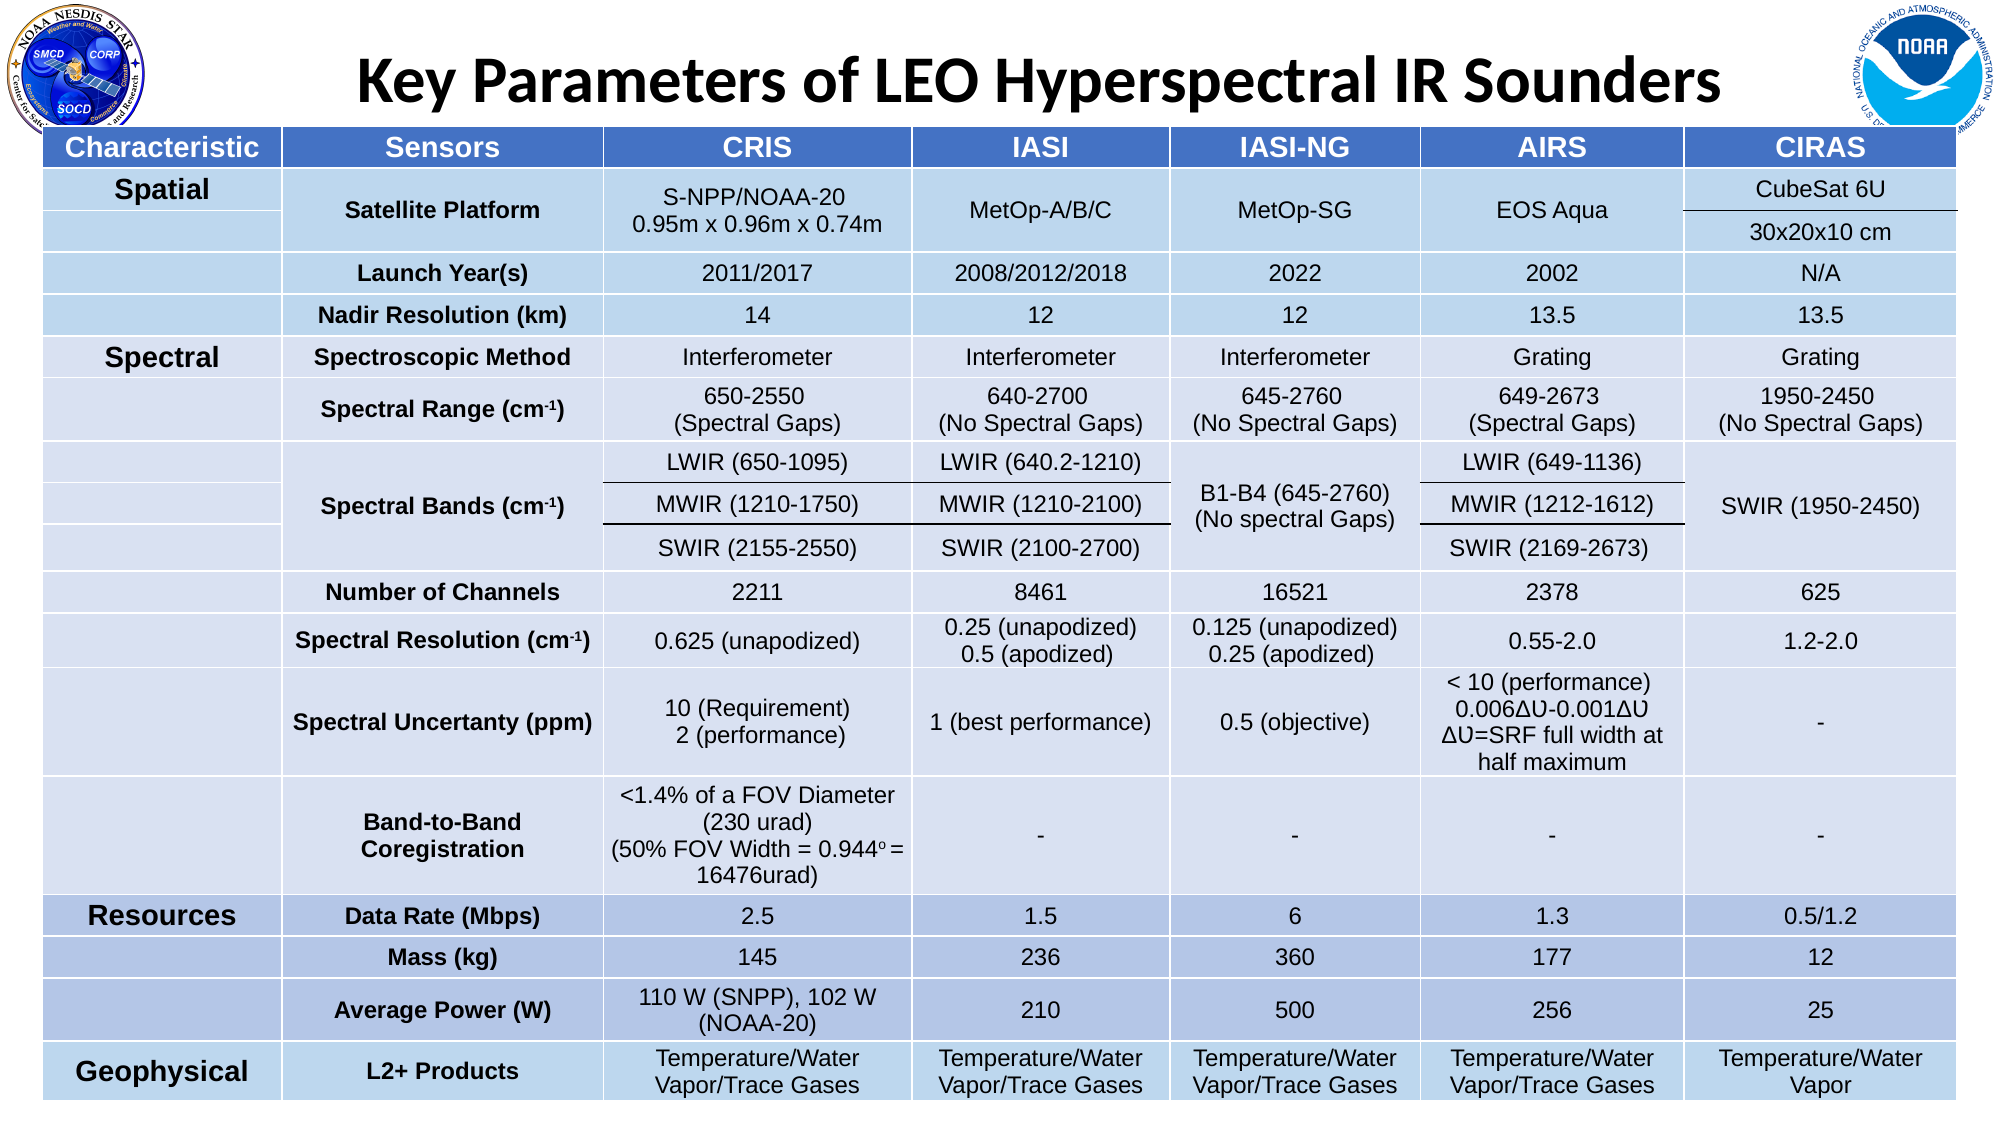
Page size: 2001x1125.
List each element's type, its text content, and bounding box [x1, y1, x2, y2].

picture [1850, 87, 1888, 125]
table_cell MetOp-SG [1171, 169, 1420, 251]
table_cell SWIR (2169-2673) [1421, 525, 1683, 570]
table_cell 0.5/1.2 [1685, 895, 1956, 935]
table_cell LWIR (650-1095) [604, 442, 911, 482]
table_cell 2002 [1421, 253, 1683, 293]
table_cell 8461 [913, 572, 1169, 612]
table_header Characteristic [43, 127, 281, 167]
table_cell [43, 253, 281, 293]
table_header CRIS [604, 127, 911, 167]
table_cell 1.2-2.0 [1685, 614, 1956, 667]
table_header AIRS [1421, 127, 1683, 167]
table_cell - [1685, 777, 1956, 894]
table_cell 14 [604, 295, 911, 335]
table_cell 0.5 (objective) [1171, 668, 1420, 775]
table_cell - [1421, 777, 1683, 894]
table_cell 1.3 [1421, 895, 1683, 935]
table_cell Spectroscopic Method [283, 337, 603, 377]
table_cell [43, 777, 281, 894]
table_cell SWIR (2155-2550) [604, 525, 911, 570]
table_header Sensors [283, 127, 603, 167]
table_cell 12 [913, 295, 1169, 335]
table_cell 0.55-2.0 [1421, 614, 1683, 667]
table_header IASI [913, 127, 1169, 167]
table_cell 0.125 (unapodized) 0.25 (apodized) [1171, 614, 1420, 667]
table_cell - [1685, 668, 1956, 775]
table_cell [43, 211, 281, 251]
table_cell CubeSat 6U [1685, 169, 1956, 210]
table_cell MetOp-A/B/C [913, 169, 1169, 251]
table_cell 645-2760 (No Spectral Gaps) [1171, 378, 1420, 440]
table_cell 1950-2450 (No Spectral Gaps) [1685, 378, 1956, 440]
table_cell 10 (Requirement) 2 (performance) [604, 668, 911, 775]
table_header IASI-NG [1171, 127, 1420, 167]
table_cell 13.5 [1685, 295, 1956, 335]
table_cell Spectral Uncertanty (ppm) [283, 668, 603, 775]
table_cell L2+ Products [283, 1042, 603, 1100]
picture [5, 4, 146, 145]
table_cell Launch Year(s) [283, 253, 603, 293]
table_cell Band-to-Band Coregistration [283, 777, 603, 894]
table_cell Temperature/Water Vapor/Trace Gases [913, 1042, 1169, 1100]
table_cell [43, 483, 281, 523]
table_cell 2008/2012/2018 [913, 253, 1169, 293]
table_cell 2.5 [604, 895, 911, 935]
table_cell Interferometer [1171, 337, 1420, 377]
picture [1850, 2, 1995, 147]
table_cell Spectral [43, 337, 281, 377]
table_cell LWIR (640.2-1210) [913, 442, 1169, 482]
table_cell [43, 295, 281, 335]
table_cell 0.625 (unapodized) [604, 614, 911, 667]
table_cell Satellite Platform [283, 169, 603, 251]
table_cell Temperature/Water Vapor/Trace Gases [1171, 1042, 1420, 1100]
table_cell Interferometer [913, 337, 1169, 377]
table_cell Grating [1685, 337, 1956, 377]
table_cell Nadir Resolution (km) [283, 295, 603, 335]
table_cell 25 [1685, 979, 1956, 1040]
table_cell 2211 [604, 572, 911, 612]
table_cell Temperature/Water Vapor/Trace Gases [1421, 1042, 1683, 1100]
table_cell 650-2550 (Spectral Gaps) [604, 378, 911, 440]
table_cell 256 [1421, 979, 1683, 1040]
table_cell 625 [1685, 572, 1956, 612]
table_cell Interferometer [604, 337, 911, 377]
table_cell 6 [1171, 895, 1420, 935]
table_cell LWIR (649-1136) [1421, 442, 1683, 482]
table_cell Number of Channels [283, 572, 603, 612]
table_cell Data Rate (Mbps) [283, 895, 603, 935]
table_cell 13.5 [1421, 295, 1683, 335]
table_cell 177 [1421, 937, 1683, 977]
table_cell [43, 614, 281, 667]
table_cell Temperature/Water Vapor [1685, 1042, 1956, 1100]
table_cell Spatial [43, 169, 281, 210]
table_cell - [1171, 777, 1420, 894]
table_cell 649-2673 (Spectral Gaps) [1421, 378, 1683, 440]
table_cell 236 [913, 937, 1169, 977]
table_cell MWIR (1210-1750) [604, 483, 911, 523]
table_cell [43, 442, 281, 482]
table_cell Resources [43, 895, 281, 935]
table_cell Temperature/Water Vapor/Trace Gases [604, 1042, 911, 1100]
table_cell N/A [1685, 253, 1956, 293]
table_cell SWIR (1950-2450) [1685, 442, 1956, 570]
table_cell 210 [913, 979, 1169, 1040]
table_cell MWIR (1210-2100) [913, 483, 1169, 523]
title Key Parameters of LEO Hyperspectral IR Sounders [217, 40, 1863, 122]
table_cell Grating [1421, 337, 1683, 377]
table_cell 2011/2017 [604, 253, 911, 293]
table_cell 1 (best performance) [913, 668, 1169, 775]
table_cell [43, 378, 281, 440]
table_cell 12 [1171, 295, 1420, 335]
table_cell Mass (kg) [283, 937, 603, 977]
table_cell [43, 937, 281, 977]
table_cell Spectral Bands (cm-1) [283, 442, 603, 570]
table_cell Spectral Range (cm-1) [283, 378, 603, 440]
table_cell EOS Aqua [1421, 169, 1683, 251]
table_cell < 10 (performance) 0.006ΔƲ-0.001ΔƲ ΔƲ=SRF full width at half maximum [1421, 668, 1683, 775]
table_cell 360 [1171, 937, 1420, 977]
table_header CIRAS [1685, 127, 1956, 167]
table_cell 30x20x10 cm [1685, 211, 1956, 251]
table_cell 0.25 (unapodized) 0.5 (apodized) [913, 614, 1169, 667]
table_cell - [913, 777, 1169, 894]
table_cell 145 [604, 937, 911, 977]
table_cell SWIR (2100-2700) [913, 525, 1169, 570]
table_cell [43, 668, 281, 775]
table_cell 12 [1685, 937, 1956, 977]
table_cell 640-2700 (No Spectral Gaps) [913, 378, 1169, 440]
table_cell [43, 572, 281, 612]
table_cell 110 W (SNPP), 102 W (NOAA-20) [604, 979, 911, 1040]
table_cell 1.5 [913, 895, 1169, 935]
table_cell [43, 979, 281, 1040]
table_cell Average Power (W) [283, 979, 603, 1040]
table_cell S-NPP/NOAA-20 0.95m x 0.96m x 0.74m [604, 169, 911, 251]
table_cell Spectral Resolution (cm-1) [283, 614, 603, 667]
table_cell 2022 [1171, 253, 1420, 293]
table_cell 16521 [1171, 572, 1420, 612]
table_cell [43, 525, 281, 570]
table_cell Geophysical [43, 1042, 281, 1100]
table_cell MWIR (1212-1612) [1421, 483, 1683, 523]
table_cell 500 [1171, 979, 1420, 1040]
table_cell B1-B4 (645-2760) (No spectral Gaps) [1171, 442, 1420, 570]
table_cell 2378 [1421, 572, 1683, 612]
table_cell <1.4% of a FOV Diameter (230 urad) (50% FOV Width = 0.944o = 16476urad) [604, 777, 911, 894]
